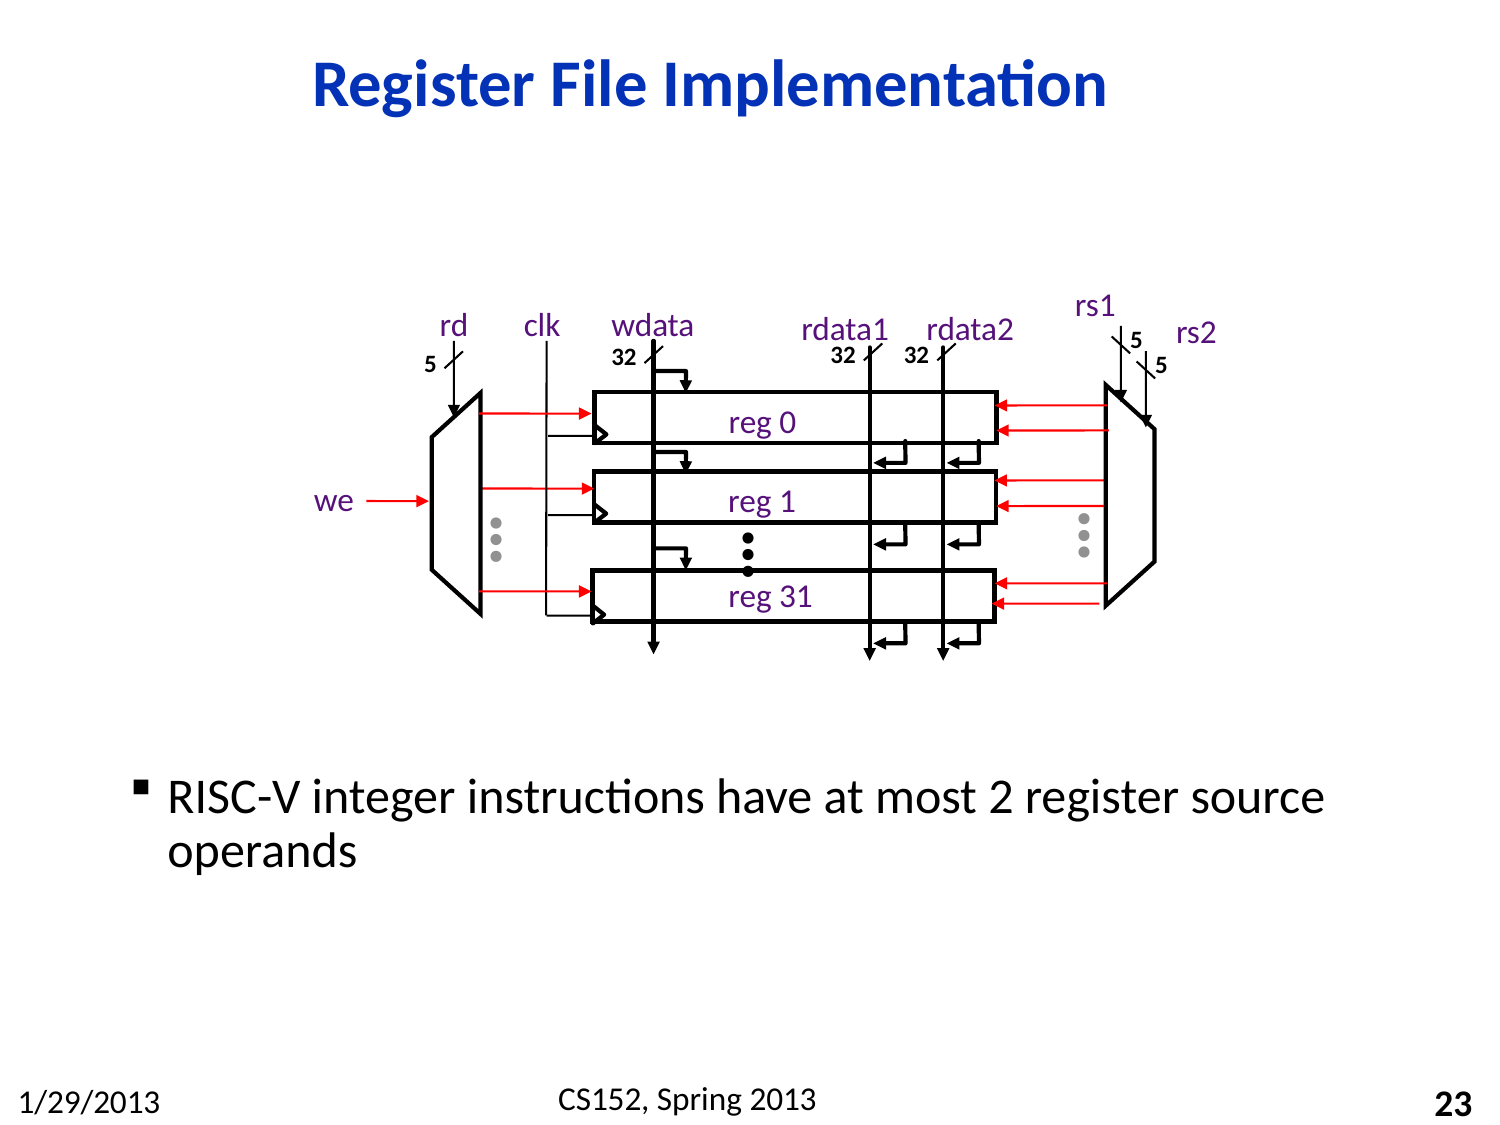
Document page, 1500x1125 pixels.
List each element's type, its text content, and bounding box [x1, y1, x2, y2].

slide_number 23 [1174, 1076, 1488, 1125]
title Register File Implementation [112, 24, 1310, 147]
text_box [298, 275, 1233, 662]
list RISC-V integer instructions have at most 2 register source operands [114, 762, 1376, 1005]
